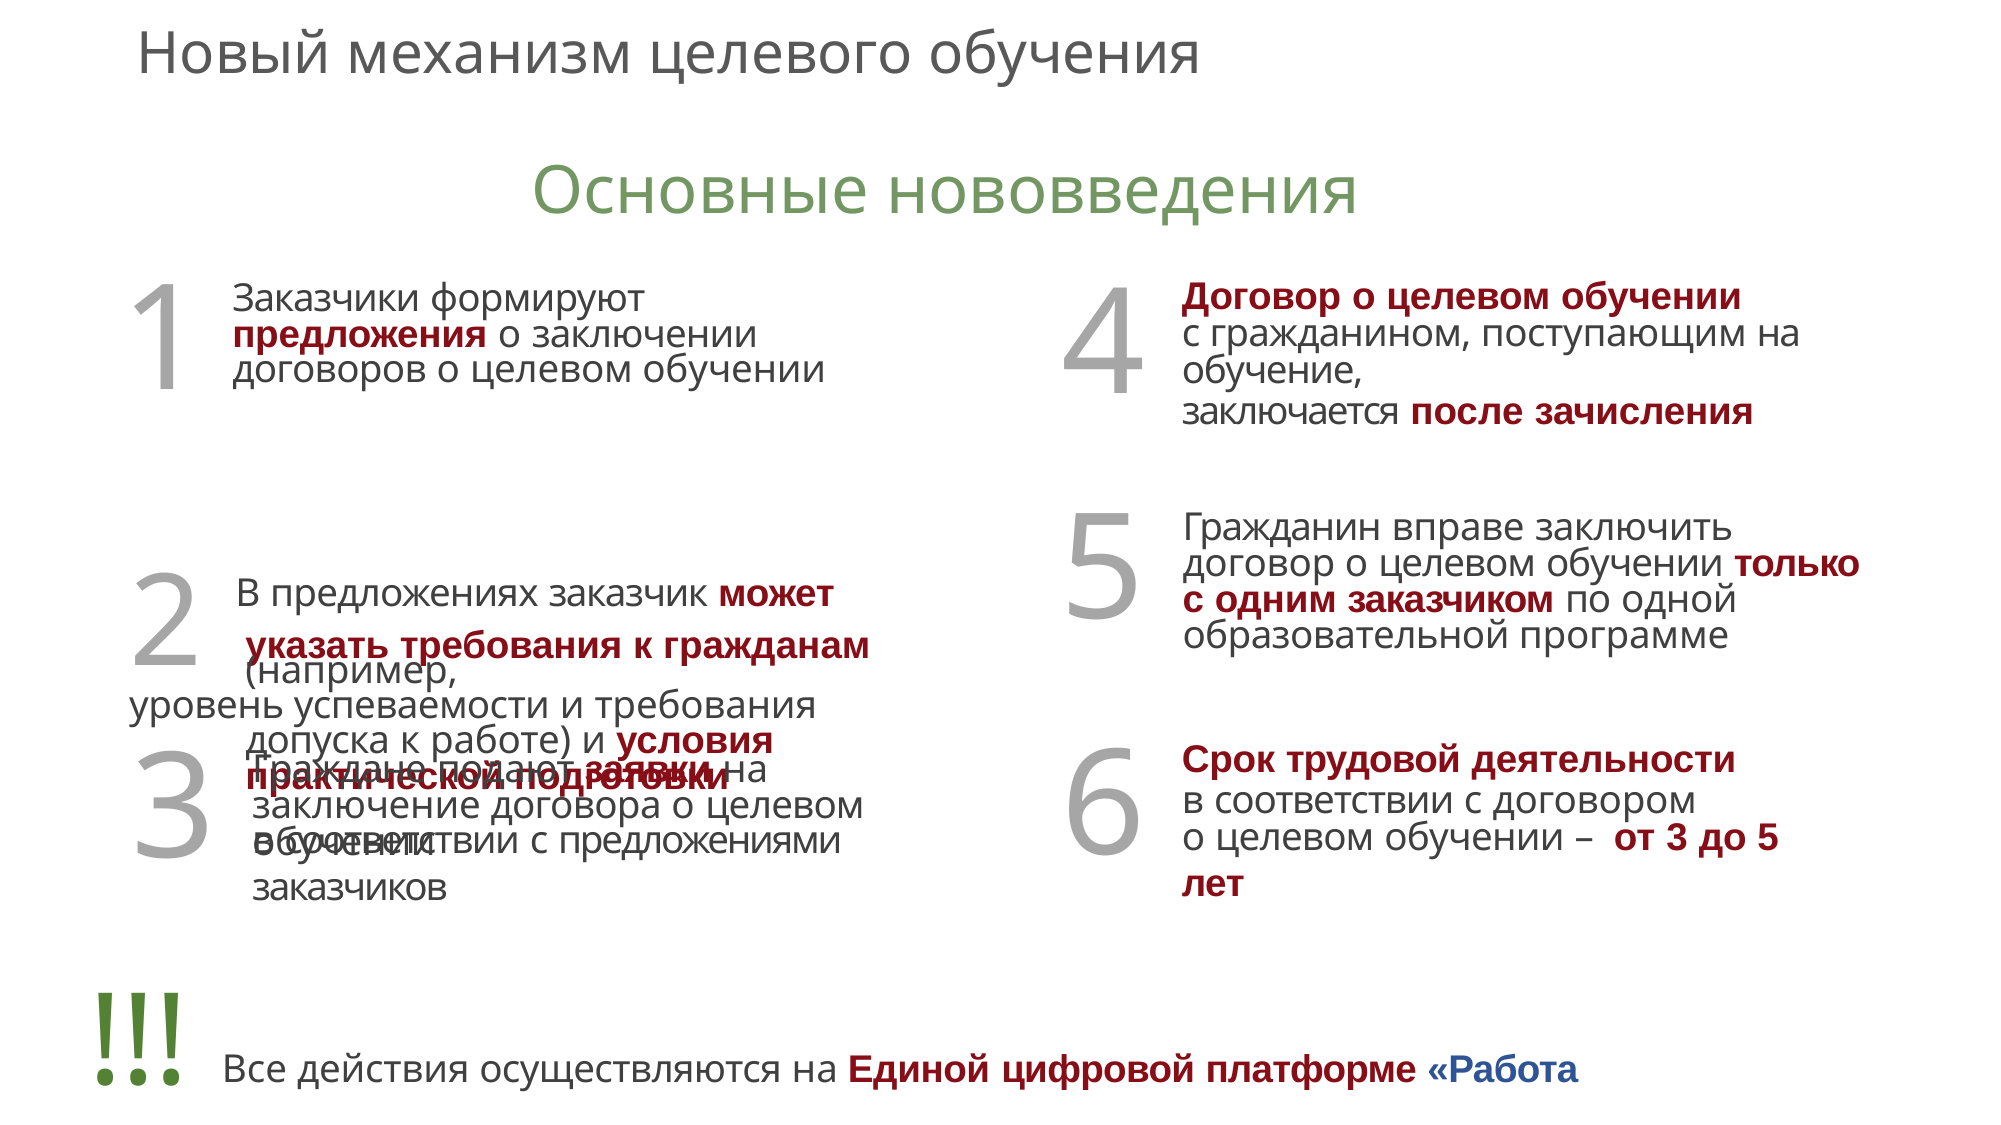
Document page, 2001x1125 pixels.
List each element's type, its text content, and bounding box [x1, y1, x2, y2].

text_box 4 5 [1058, 196, 1162, 649]
text_box 6 [1058, 705, 1162, 859]
text_box 2 В предложениях заказчик может указать требования к гражданам (например, уровень успеваемости и требования допуска к работе) и условия практической подготовки [122, 389, 978, 797]
text_box 3 [129, 708, 232, 859]
text_box Договор о целевом обучении с гражданином, поступающим на обучение, заключается после зачисления [1179, 273, 1934, 433]
text_box Заказчики формируют предложения о заключении договоров о целевом обучении [230, 270, 890, 389]
slide_number 4 / 15 [1735, 746, 1900, 1125]
text_box Граждане подают заявки на заключение договора о целевом обучении [250, 741, 973, 813]
text_box в соответствии с предложениями заказчиков [250, 813, 995, 859]
text_box Новый механизм целевого обучения Основные нововведения [134, 13, 1476, 227]
text_box 1 [119, 240, 222, 419]
text_box Гражданин вправе заключить договор о целевом обучении только с одним заказчиком по одной образовательной программе [1180, 499, 1872, 656]
text_box !!! Все действия осуществляются на Единой цифровой платформе «Работа России» [86, 859, 1735, 1125]
text_box Срок трудовой деятельности в соответствии с договором [1179, 736, 1738, 809]
text_box о целевом обучении – от 3 до 5 лет [1179, 809, 1817, 905]
